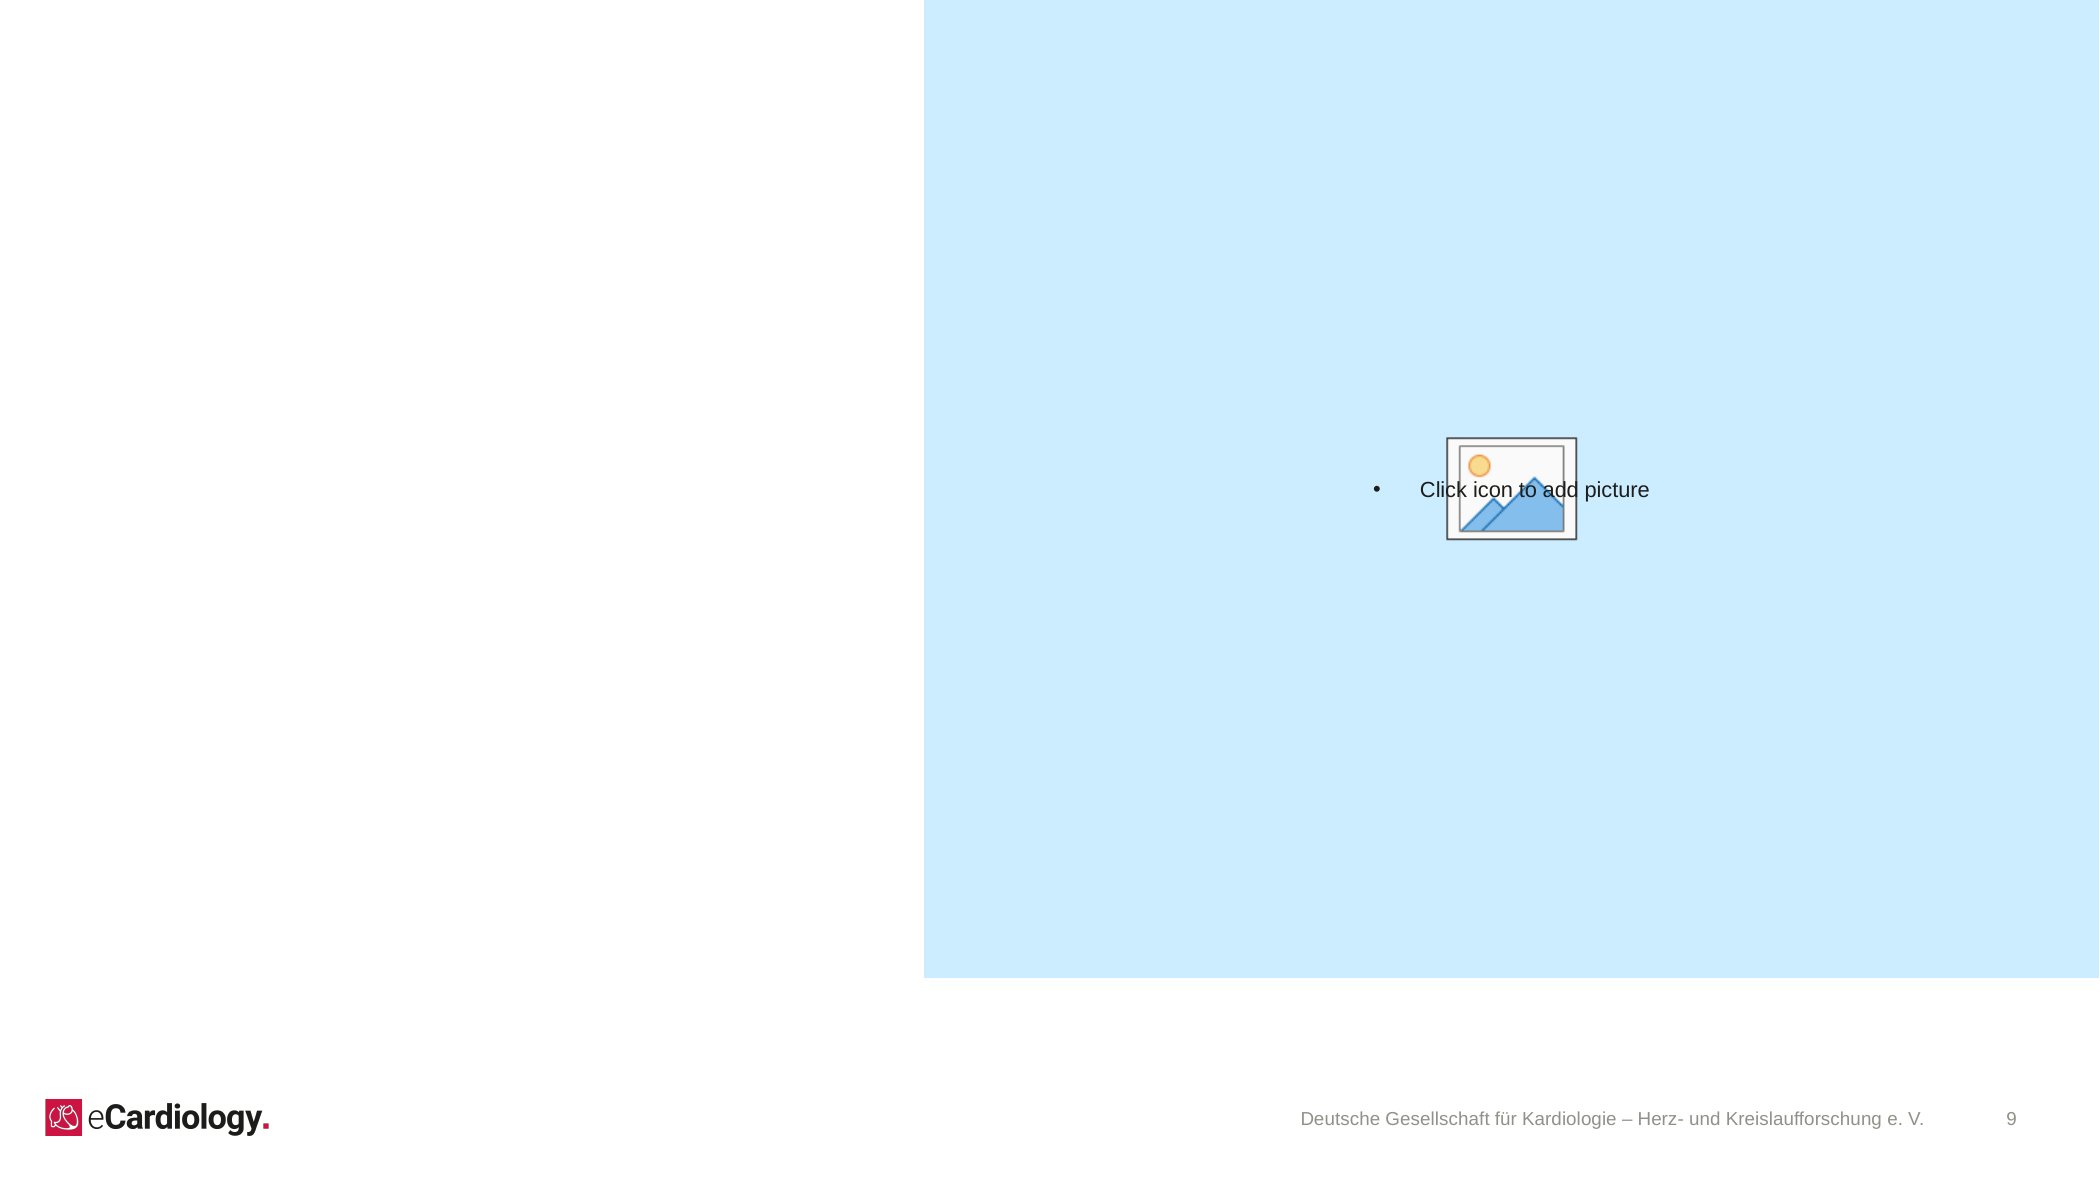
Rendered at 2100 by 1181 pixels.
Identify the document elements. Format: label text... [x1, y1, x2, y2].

slide_number 9 [2006, 1098, 2055, 1137]
picture [45, 1099, 269, 1136]
picture [923, 0, 2100, 978]
footer Deutsche Gesellschaft für Kardiologie – Herz- und Kreislaufforschung e. V. [1085, 1098, 1924, 1137]
